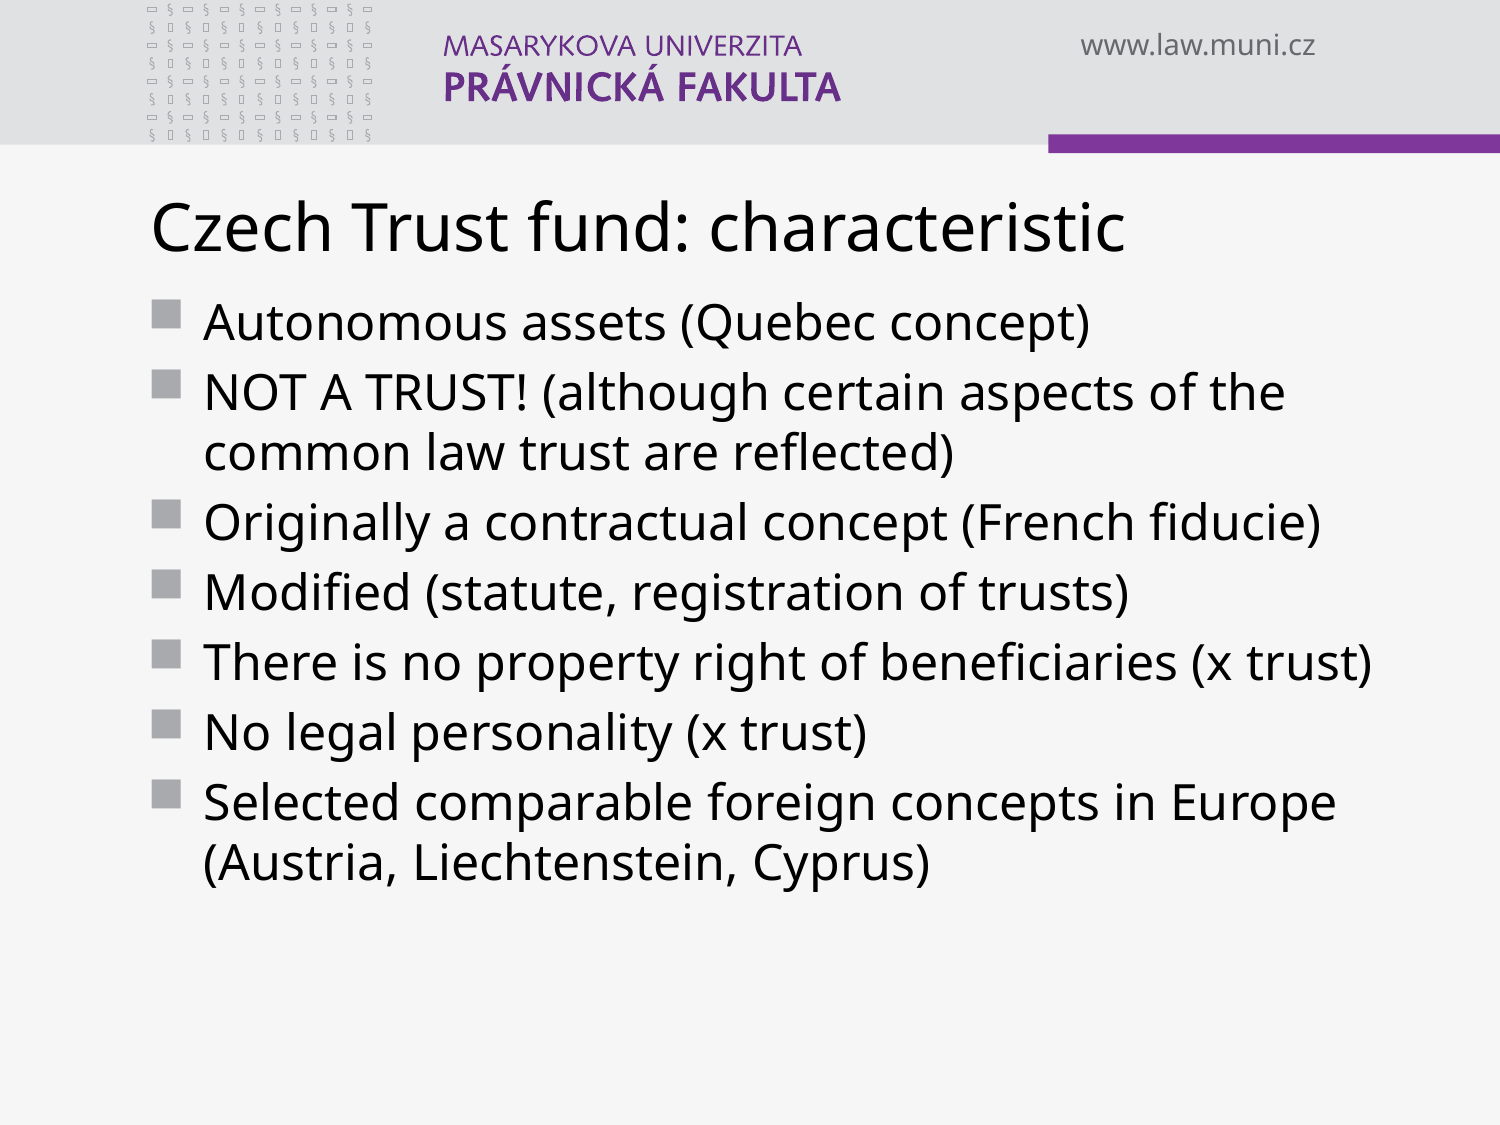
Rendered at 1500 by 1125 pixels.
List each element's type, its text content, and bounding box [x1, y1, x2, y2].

title Czech Trust fund: characteristic [150, 184, 1425, 268]
list Autonomous assets (Quebec concept) NOT A TRUST! (although certain aspects of the common law trust are reflected) Originally a contractual concept (French fiducie) Modified (statute, registration of trusts) There is no property right of beneficiaries (x trust) No legal personality (x trust) Selected comparable foreign concepts in Europe (Austria, Liechtenstein, Cyprus) [147, 290, 1423, 1006]
